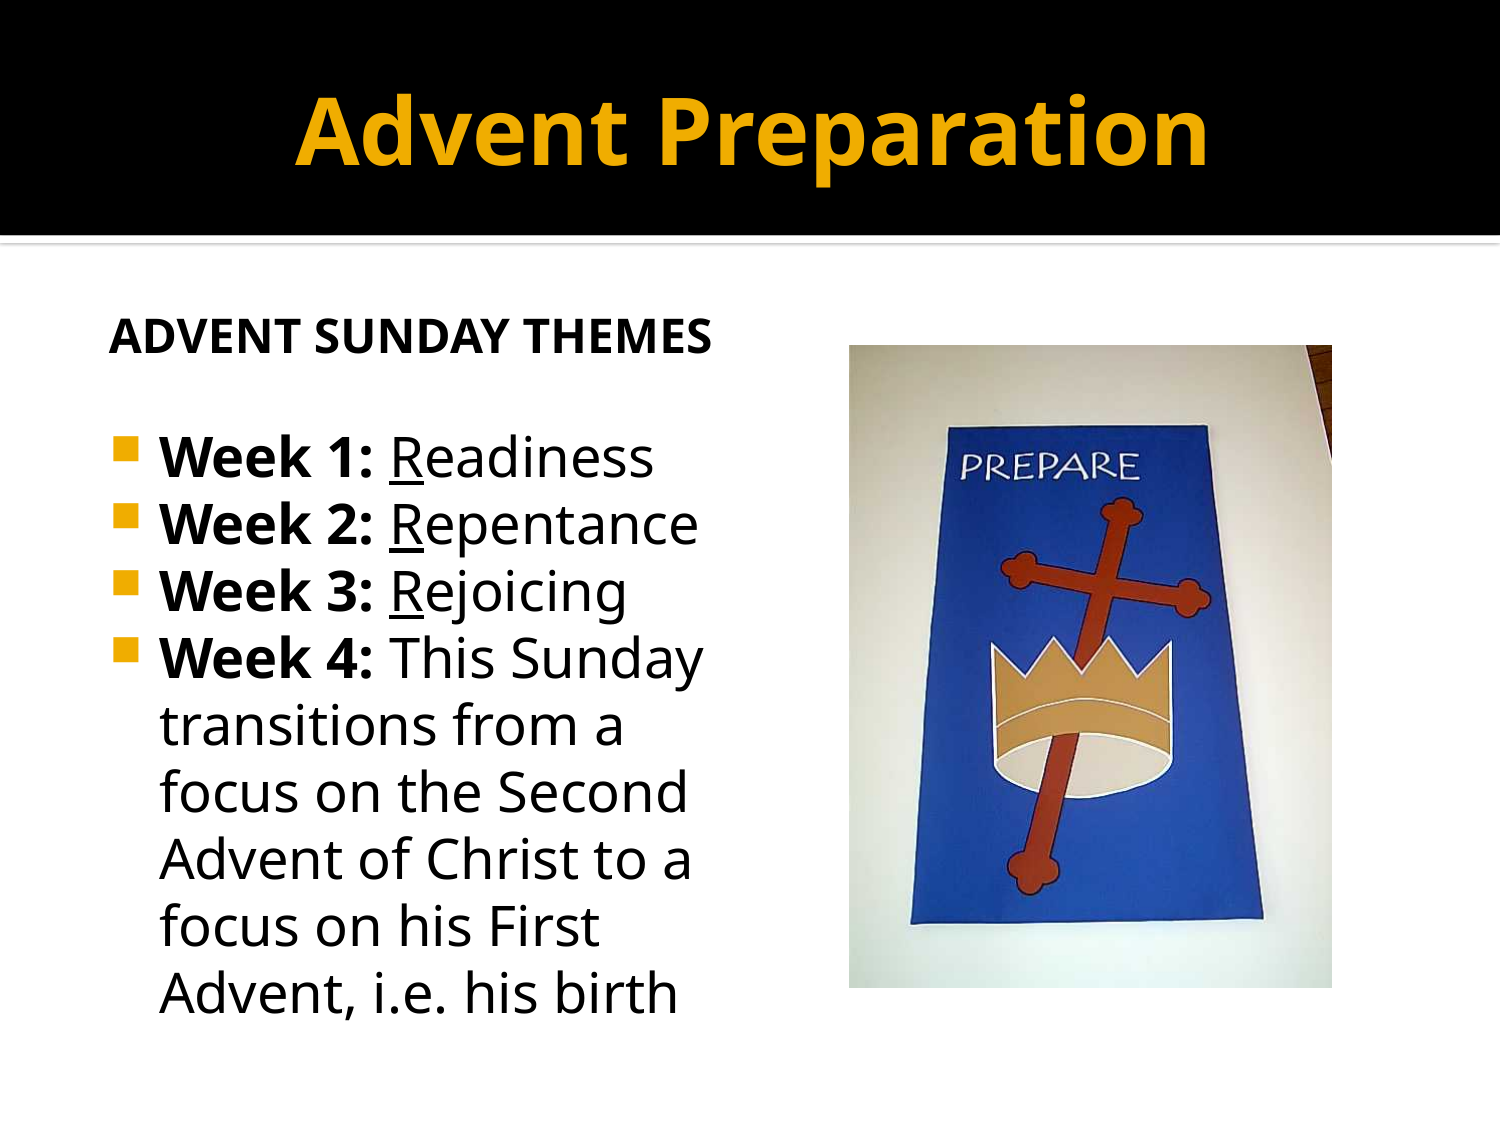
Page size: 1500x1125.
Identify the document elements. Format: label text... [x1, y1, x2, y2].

list ADVENT SUNDAY THEMES Week 1: Readiness Week 2: Repentance Week 3: Rejoicing Week 4: This Sunday transitions from a focus on the Second Advent of Christ to a focus on his First Advent, i.e. his birth [75, 291, 738, 1075]
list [849, 345, 1332, 988]
title Advent Preparation [75, 24, 1425, 231]
